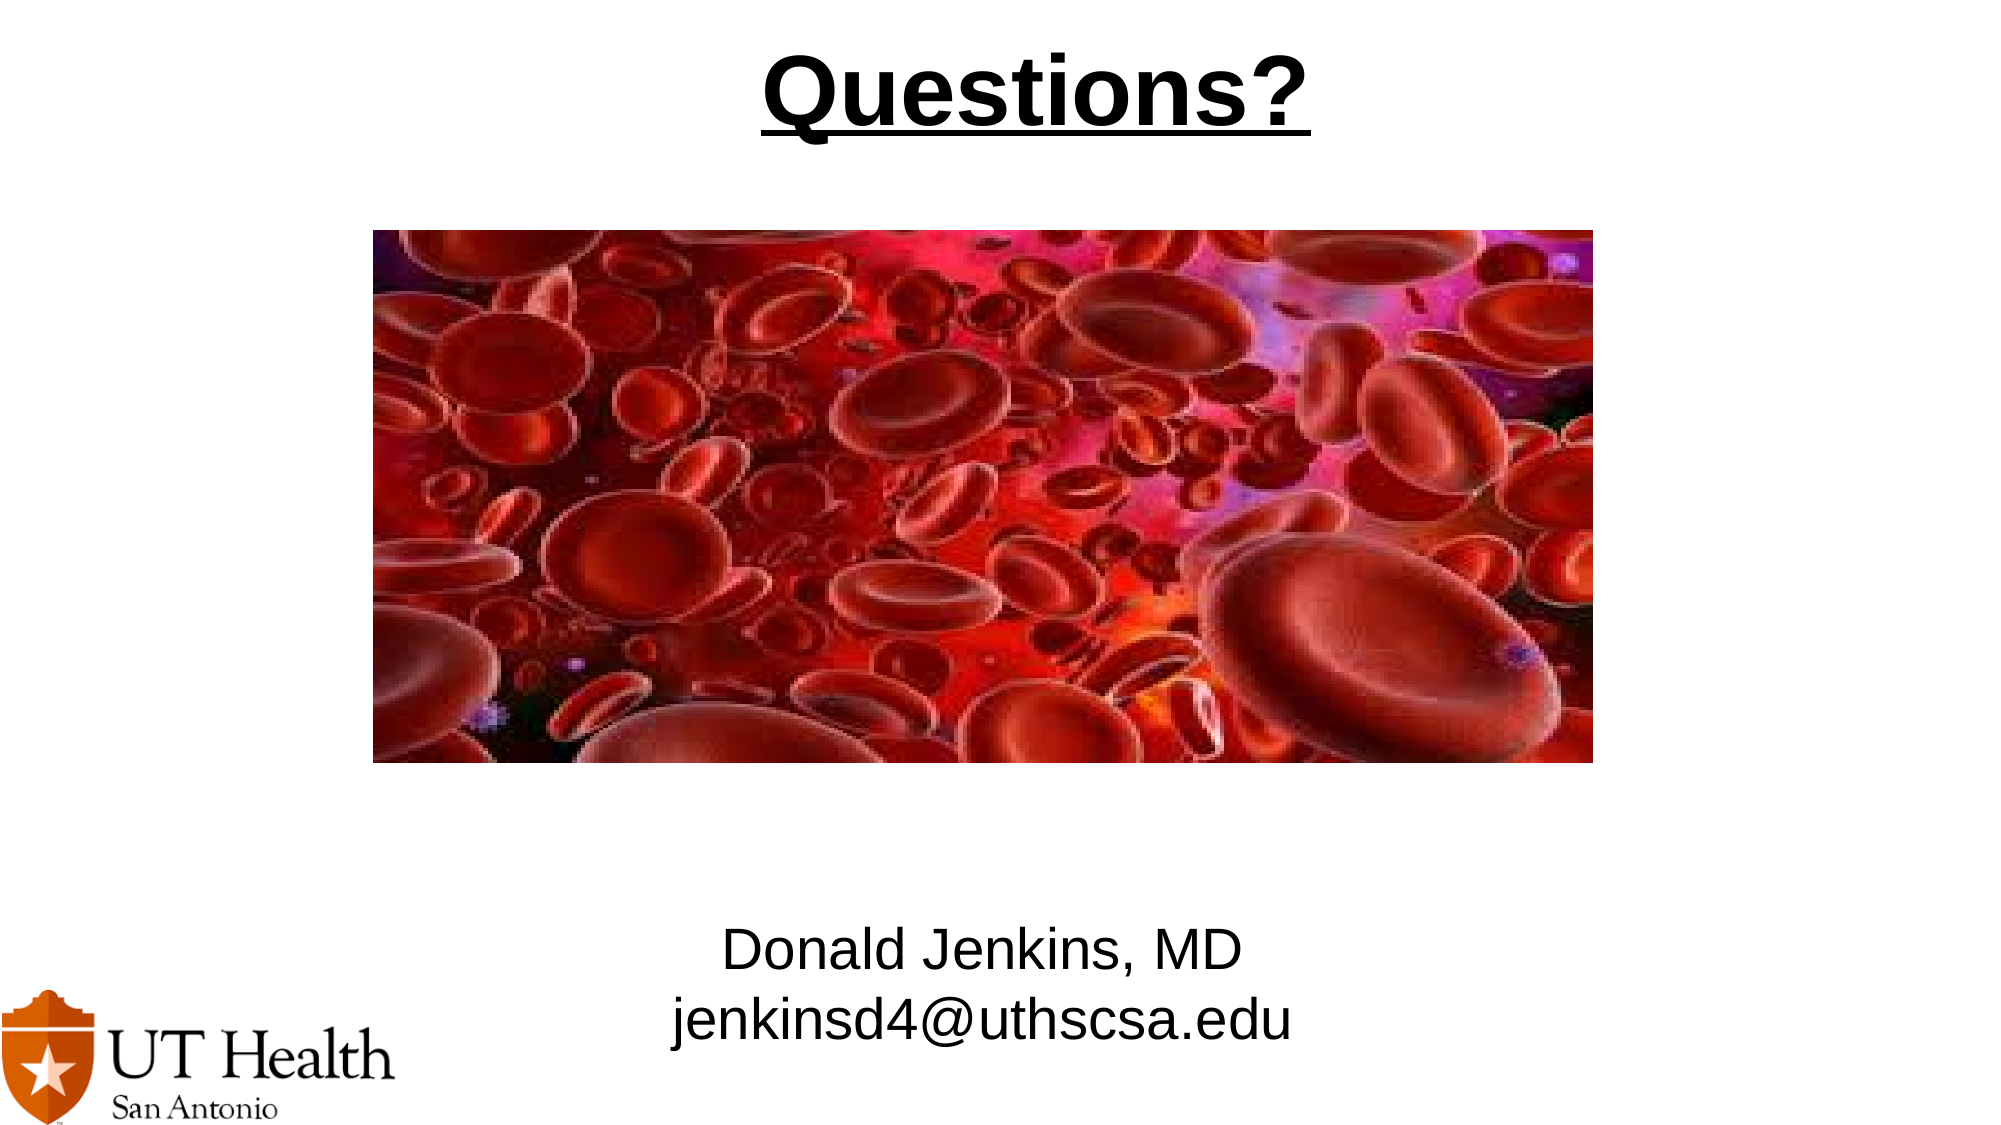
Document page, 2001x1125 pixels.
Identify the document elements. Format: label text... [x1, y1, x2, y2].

picture [373, 230, 1593, 763]
picture [0, 989, 398, 1125]
text_box Questions? [746, 17, 1411, 153]
text_box Donald Jenkins, MD jenkinsd4@uthscsa.edu [483, 903, 1483, 1059]
